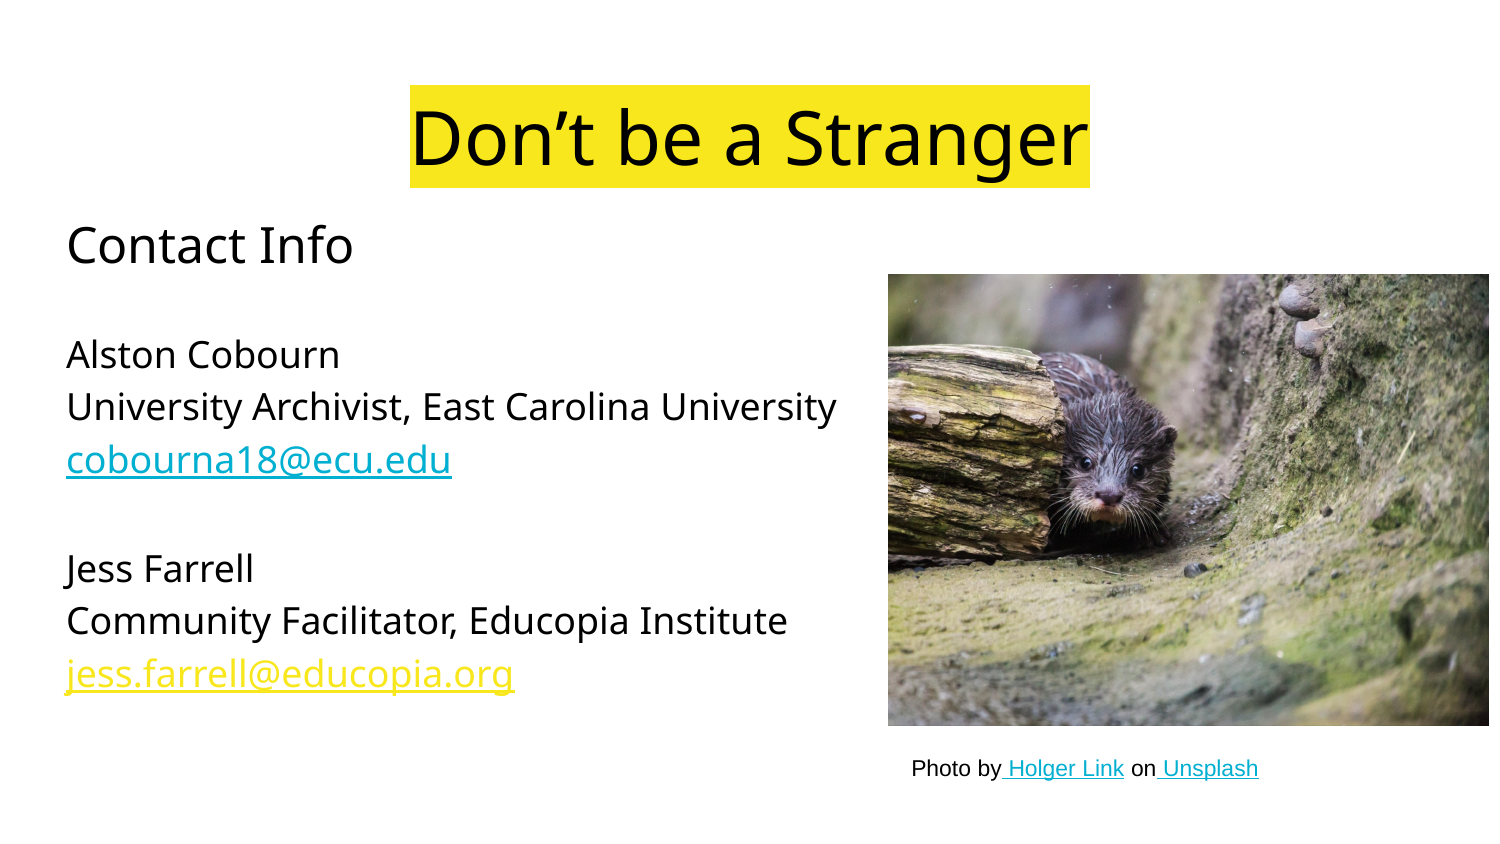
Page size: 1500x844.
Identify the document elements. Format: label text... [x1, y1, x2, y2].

title Don’t be a Stranger [51, 75, 1449, 170]
list Contact Info Alston Cobourn University Archivist, East Carolina University cobourna18@ecu.edu Jess Farrell Community Facilitator, Educopia Institute jess.farrell@educopia.org [51, 189, 1449, 812]
text_box Photo by Holger Link on Unsplash [896, 738, 1481, 795]
picture [887, 274, 1490, 726]
